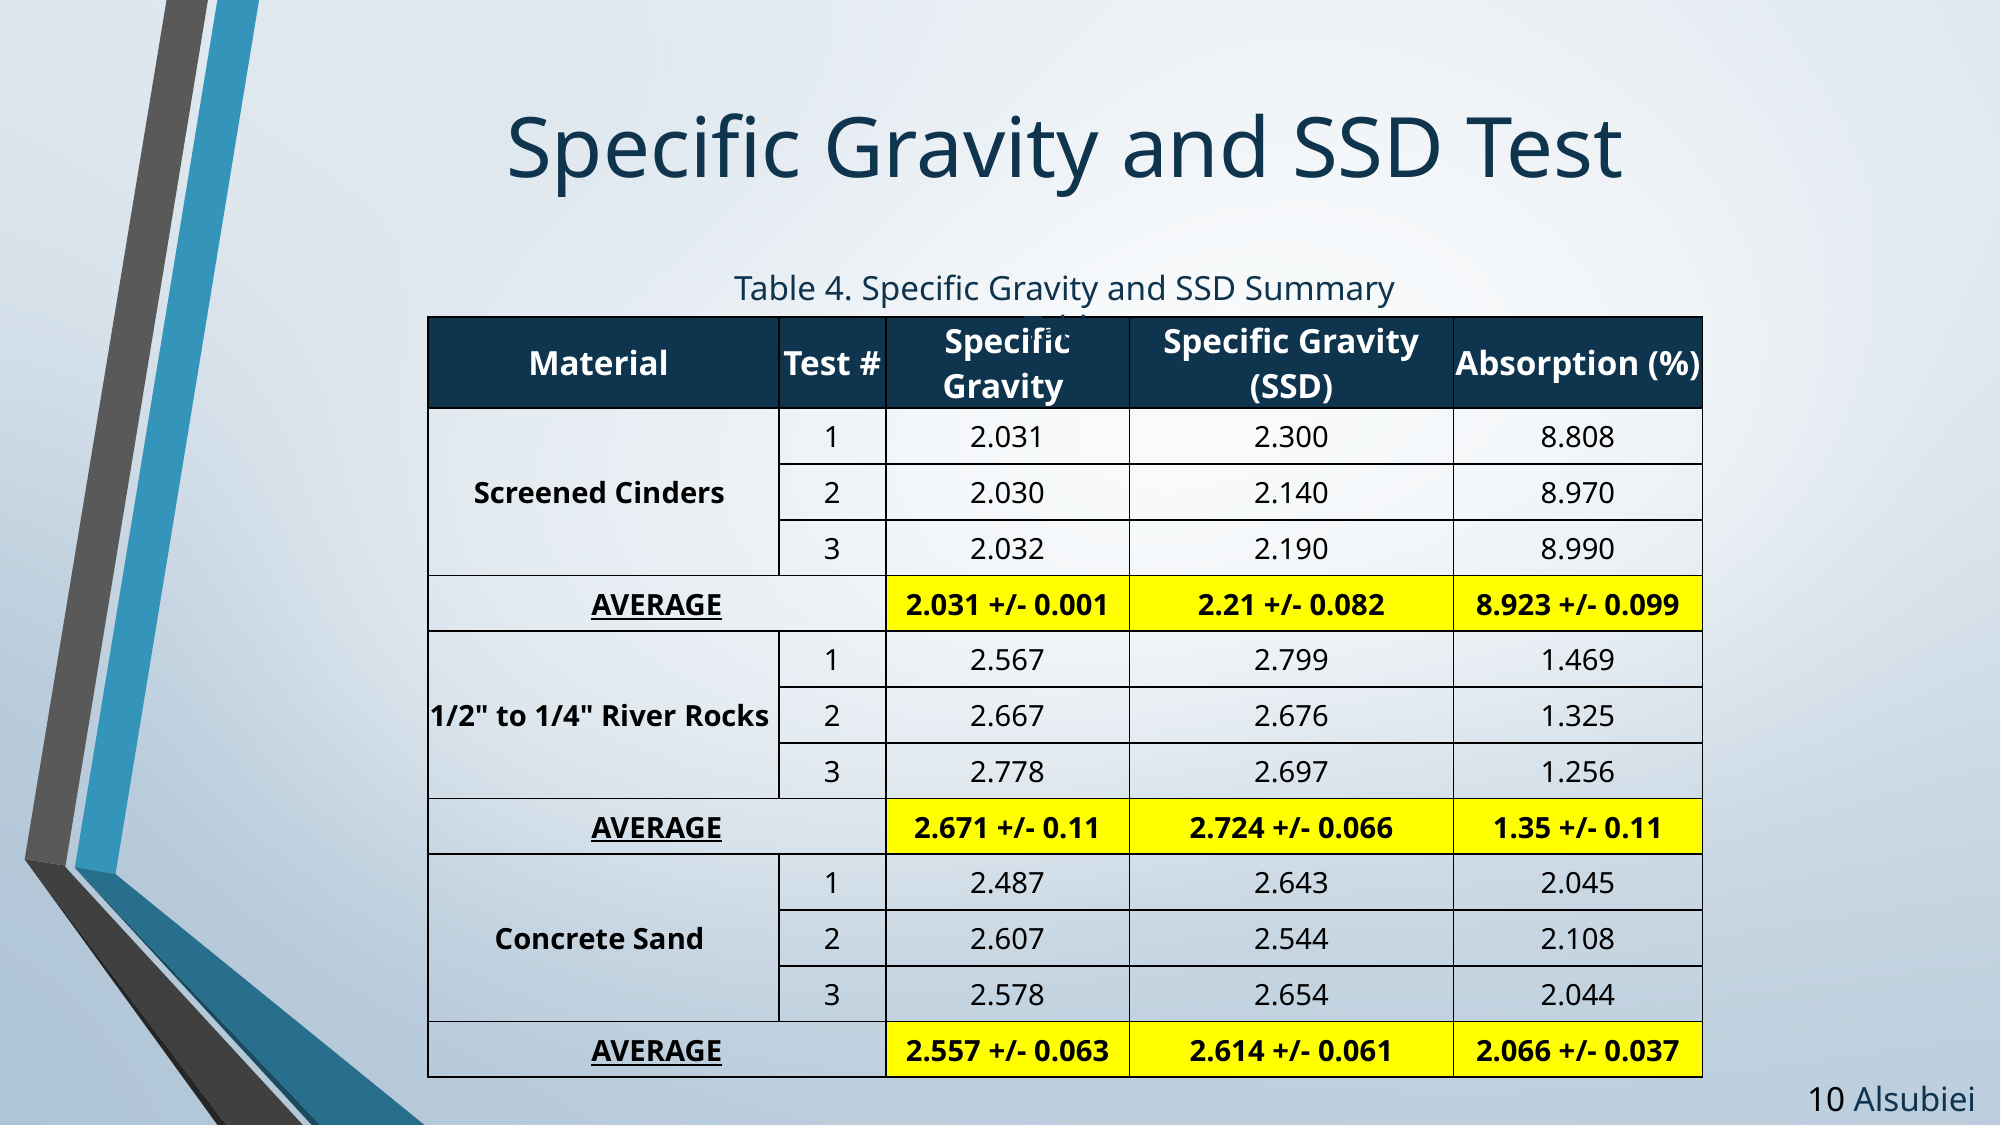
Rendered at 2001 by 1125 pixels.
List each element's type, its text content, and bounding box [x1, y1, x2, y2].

table_cell 1 [780, 409, 885, 463]
table_cell 2.045 [1454, 855, 1702, 909]
table_cell 2.108 [1454, 911, 1702, 965]
table_cell Screened Cinders [429, 409, 778, 575]
table_cell 3 [780, 967, 885, 1021]
table_cell 2.557 +/- 0.063 [887, 1022, 1129, 1076]
table_cell 3 [780, 744, 885, 798]
table_cell 1.256 [1454, 744, 1702, 798]
table_cell 1 [780, 855, 885, 909]
table_cell 2.643 [1130, 855, 1453, 909]
table_cell 1.325 [1454, 688, 1702, 742]
table_cell 3 [780, 521, 885, 575]
table_cell 2.031 [887, 409, 1129, 463]
table_cell 2.676 [1130, 688, 1453, 742]
table_cell 2.032 [887, 521, 1129, 575]
table_cell 2.030 [887, 465, 1129, 519]
table_cell 1 [780, 632, 885, 686]
table_cell 1.35 +/- 0.11 [1454, 799, 1702, 853]
table_cell AVERAGE [429, 1022, 885, 1076]
slide_number 10 Alsubiei [1788, 1071, 2000, 1125]
table_cell AVERAGE [429, 799, 885, 853]
table_cell 2.667 [887, 688, 1129, 742]
table_header Specific Gravity [887, 355, 1129, 407]
table_cell 2.567 [887, 632, 1129, 686]
table_cell 2.578 [887, 967, 1129, 1021]
table_cell 2.487 [887, 855, 1129, 909]
table_header Test # [780, 355, 885, 407]
table_cell 2.697 [1130, 744, 1453, 798]
table_header Specific Gravity (SSD) [1130, 318, 1453, 407]
text_box Table 4. Specific Gravity and SSD Summary Table [713, 259, 1418, 355]
table_cell 2.300 [1130, 409, 1453, 463]
table_cell 2.044 [1454, 967, 1702, 1021]
table_header Absorption (%) [1454, 318, 1702, 407]
table_cell 8.923 +/- 0.099 [1454, 576, 1702, 630]
table_cell 2.671 +/- 0.11 [887, 799, 1129, 853]
table_cell 2.066 +/- 0.037 [1454, 1022, 1702, 1076]
table_cell 8.970 [1454, 465, 1702, 519]
table_cell 2 [780, 911, 885, 965]
table_cell 2.778 [887, 744, 1129, 798]
table_header Material [429, 318, 778, 407]
table_cell 2.031 +/- 0.001 [887, 576, 1129, 630]
table_cell 2.140 [1130, 465, 1453, 519]
table_cell 2.190 [1130, 521, 1453, 575]
table_cell AVERAGE [429, 576, 885, 630]
table_cell 2 [780, 688, 885, 742]
table_cell 2.654 [1130, 967, 1453, 1021]
table_cell 8.990 [1454, 521, 1702, 575]
title Specific Gravity and SSD Test [243, 0, 1887, 288]
table_cell 2.724 +/- 0.066 [1130, 799, 1453, 853]
table_cell 2.21 +/- 0.082 [1130, 576, 1453, 630]
table_cell 1.469 [1454, 632, 1702, 686]
table_cell 2.544 [1130, 911, 1453, 965]
table_cell 2 [780, 465, 885, 519]
table_cell 2.607 [887, 911, 1129, 965]
table_cell 2.614 +/- 0.061 [1130, 1022, 1453, 1076]
table_cell 1/2" to 1/4" River Rocks [429, 632, 778, 798]
table_cell 8.808 [1454, 409, 1702, 463]
table_cell Concrete Sand [429, 855, 778, 1021]
table_cell 2.799 [1130, 632, 1453, 686]
